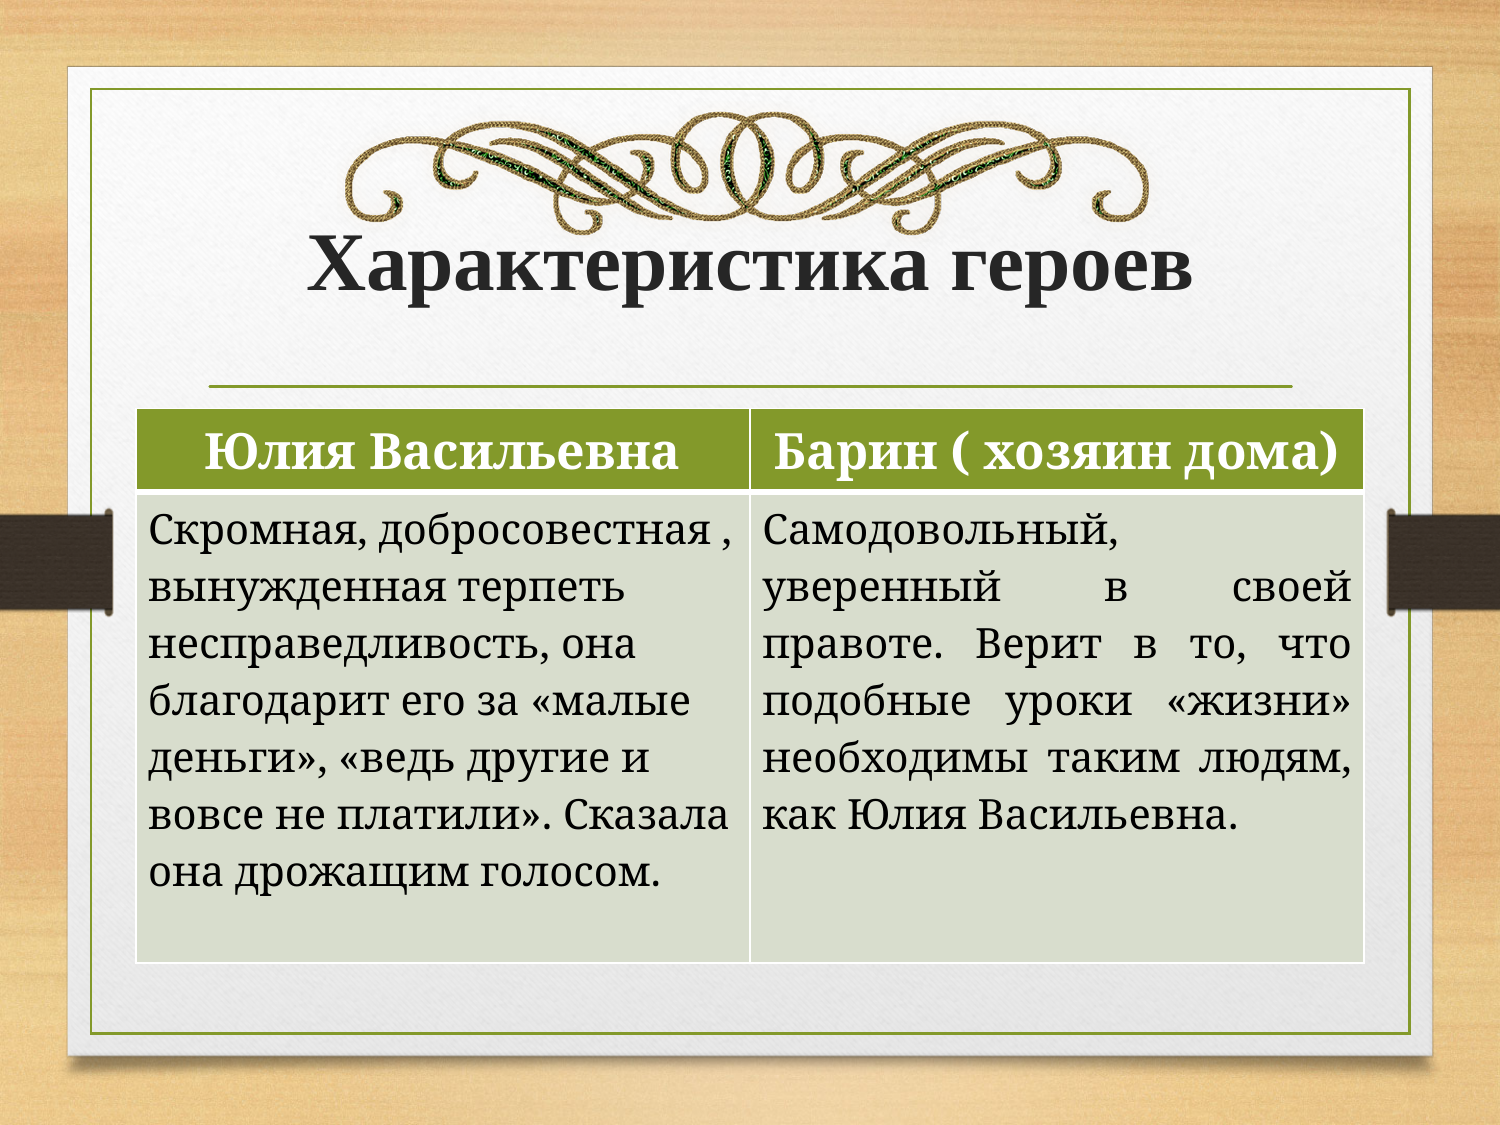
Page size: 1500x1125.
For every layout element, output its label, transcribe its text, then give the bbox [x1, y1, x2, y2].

table_header Барин ( хозяин дома) [751, 409, 1363, 489]
table_header Юлия Васильевна [137, 409, 749, 489]
picture [0, 0, 1500, 1125]
table_cell Скромная, добросовестная , вынужденная терпеть несправедливость, она благодарит его за «малые деньги», «ведь другие и вовсе не платили». Сказала она дрожащим голосом. [137, 495, 749, 962]
title Характеристика героев [193, 150, 1309, 365]
table_cell Самодовольный, уверенный в своей правоте. Верит в то, что подобные уроки «жизни» необходимы таким людям, как Юлия Васильевна. [751, 495, 1363, 962]
